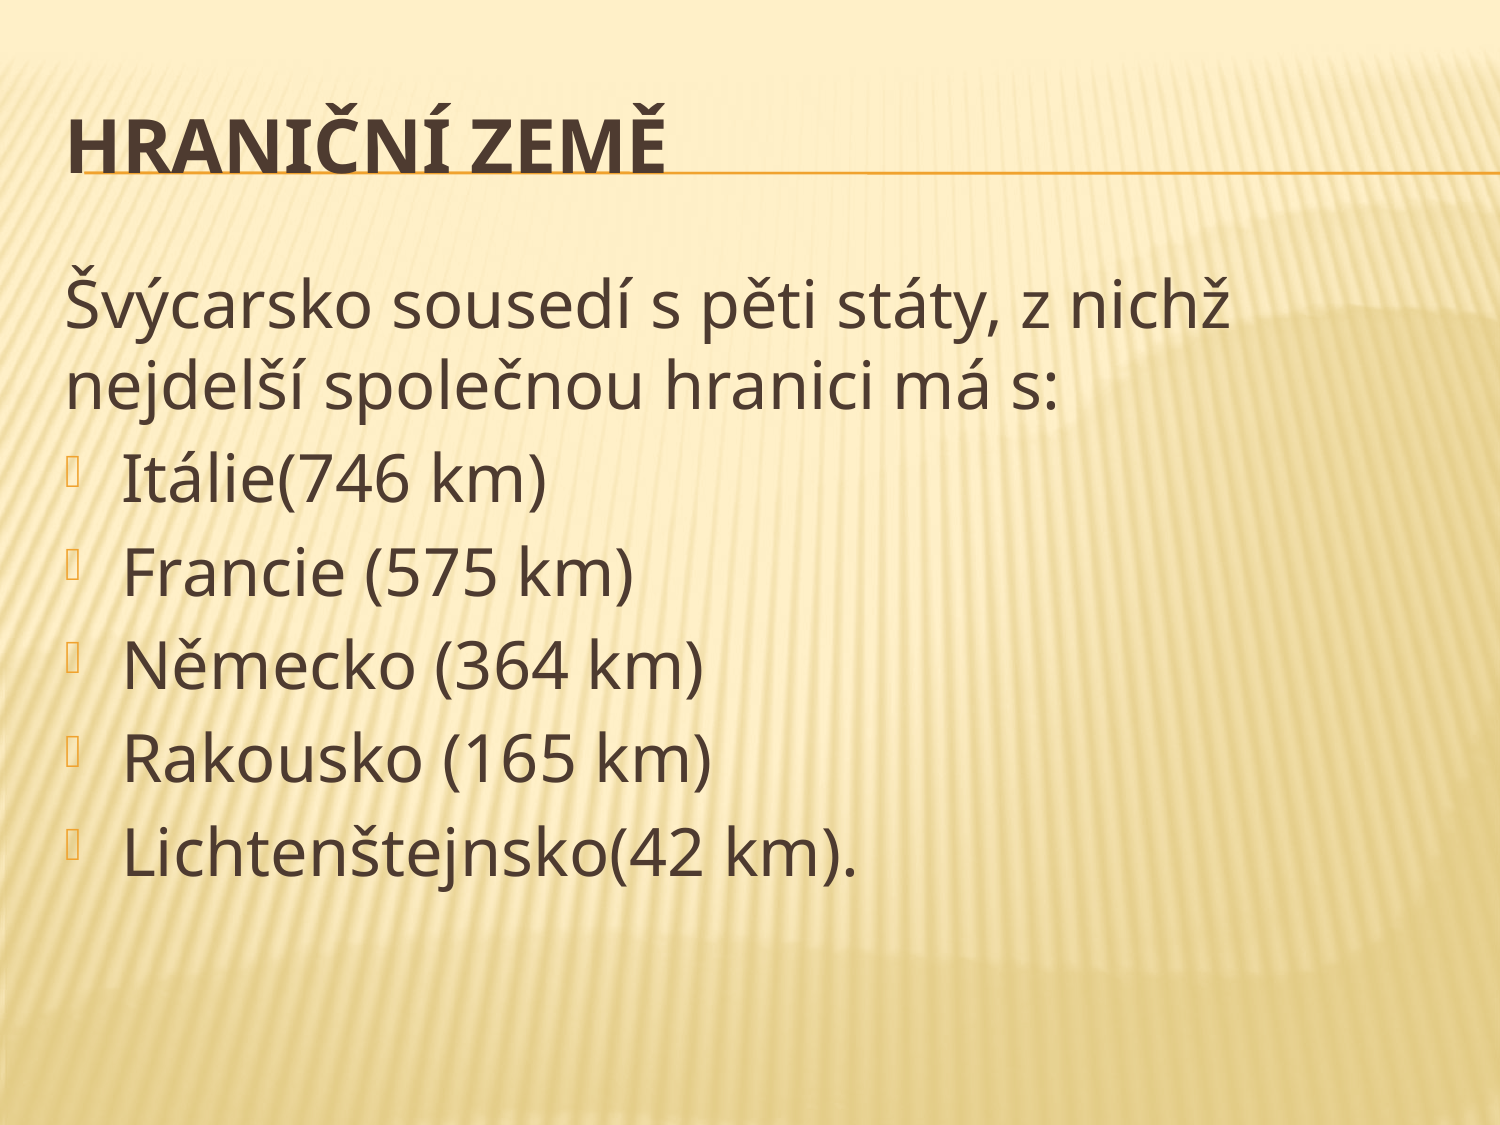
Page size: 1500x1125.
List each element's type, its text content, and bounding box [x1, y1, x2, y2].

title Hraniční země [50, 75, 1475, 213]
list Švýcarsko sousedí s pěti státy, z nichž nejdelší společnou hranici má s: Itálie(746 km) Francie (575 km) Německo (364 km) Rakousko (165 km) Lichtenštejnsko(42 km). [50, 254, 1475, 998]
